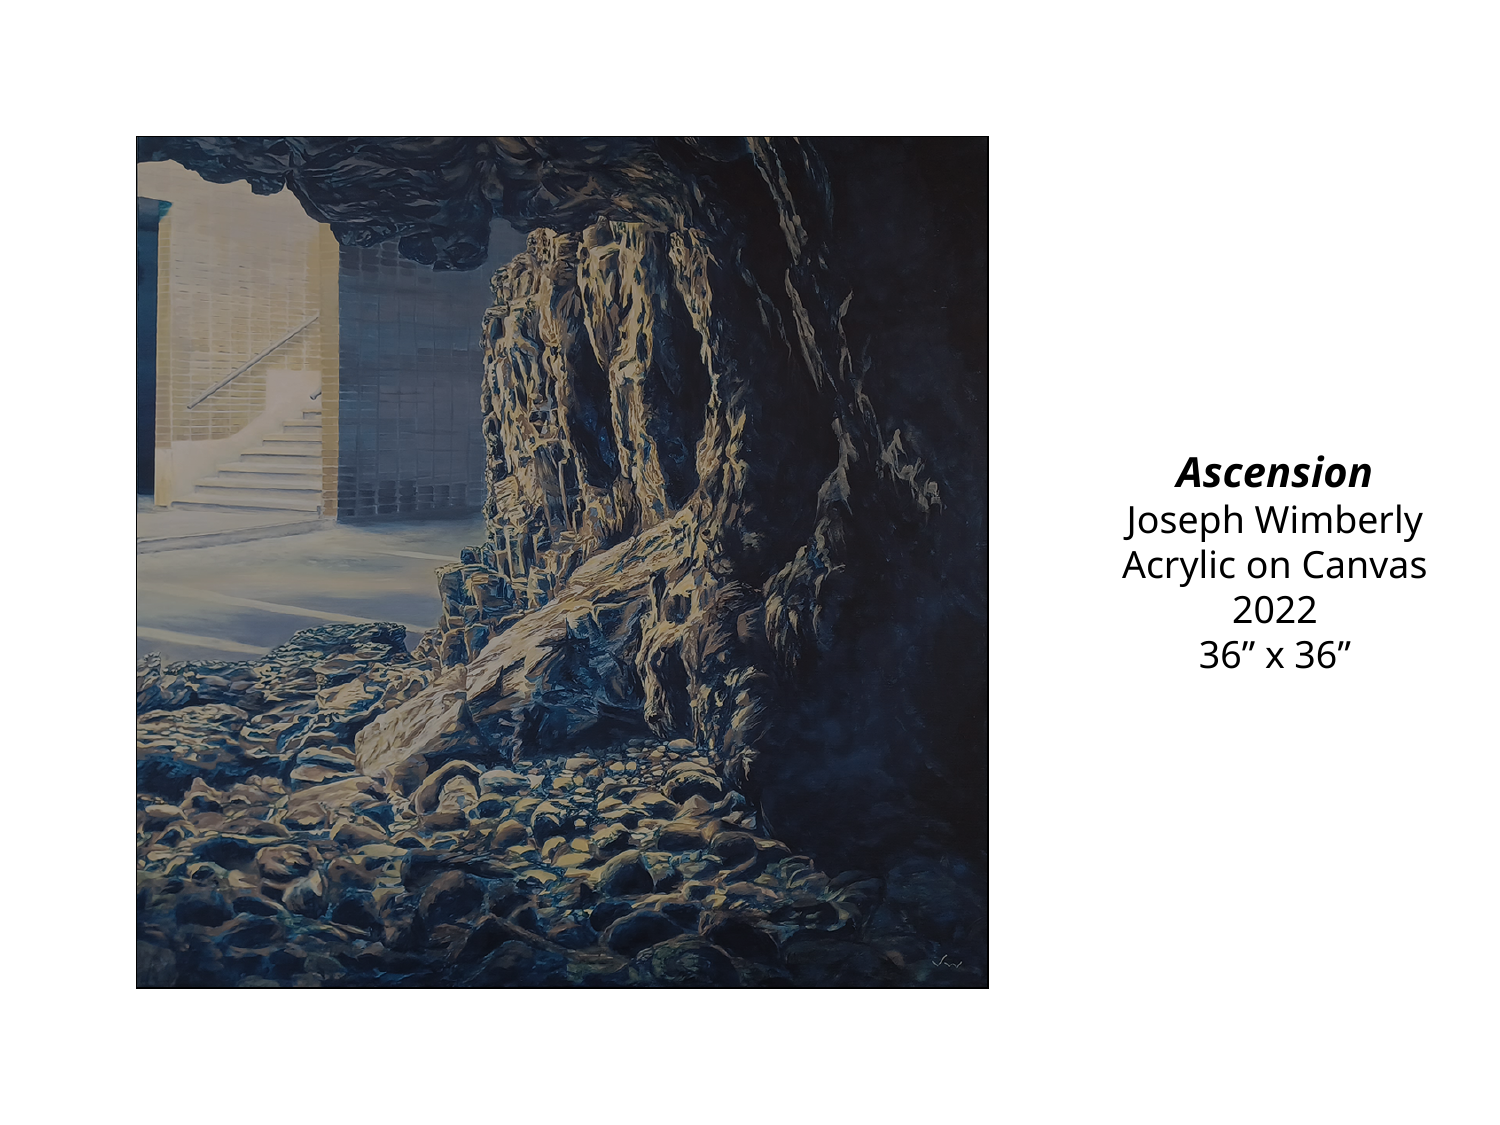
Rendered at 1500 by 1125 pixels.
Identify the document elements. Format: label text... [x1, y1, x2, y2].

text_box Ascension Joseph Wimberly Acrylic on Canvas 2022 36” x 36” [1062, 438, 1488, 684]
picture [137, 137, 988, 988]
